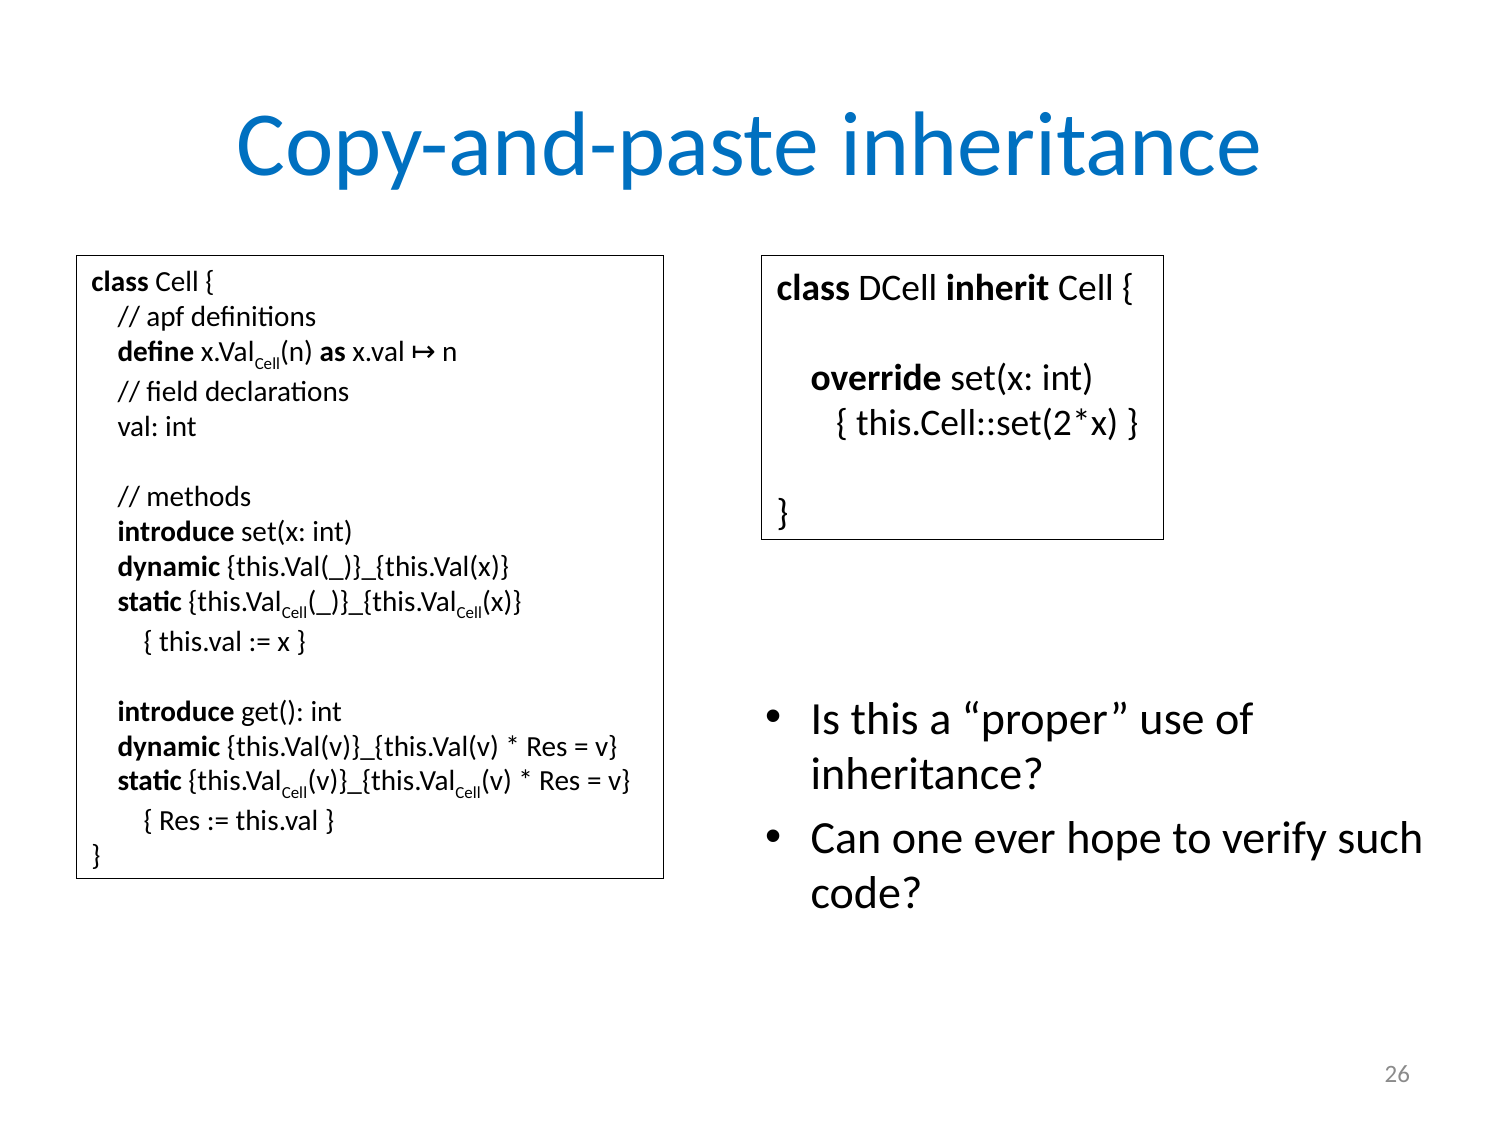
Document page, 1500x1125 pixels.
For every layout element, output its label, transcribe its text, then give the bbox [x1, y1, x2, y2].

slide_number 26 [1074, 1042, 1425, 1103]
title Copy-and-paste inheritance [75, 45, 1425, 233]
text_box class Cell { // apf definitions define x.ValCell(n) as x.val ↦ n // field declarations val: int // methods introduce set(x: int) dynamic {this.Val(_)}_{this.Val(x)} static {this.ValCell(_)}_{this.ValCell(x)} { this.val := x } introduce get(): int dynamic {this.Val(v)}_{this.Val(v) * Res = v} static {this.ValCell(v)}_{this.ValCell(v) * Res = v} { Res := this.val } } [76, 255, 664, 879]
list Is this a “proper” use of inheritance? Can one ever hope to verify such code? [750, 680, 1461, 929]
text_box class DCell inherit Cell { override set(x: int) { this.Cell::set(2*x) } } [761, 255, 1164, 540]
